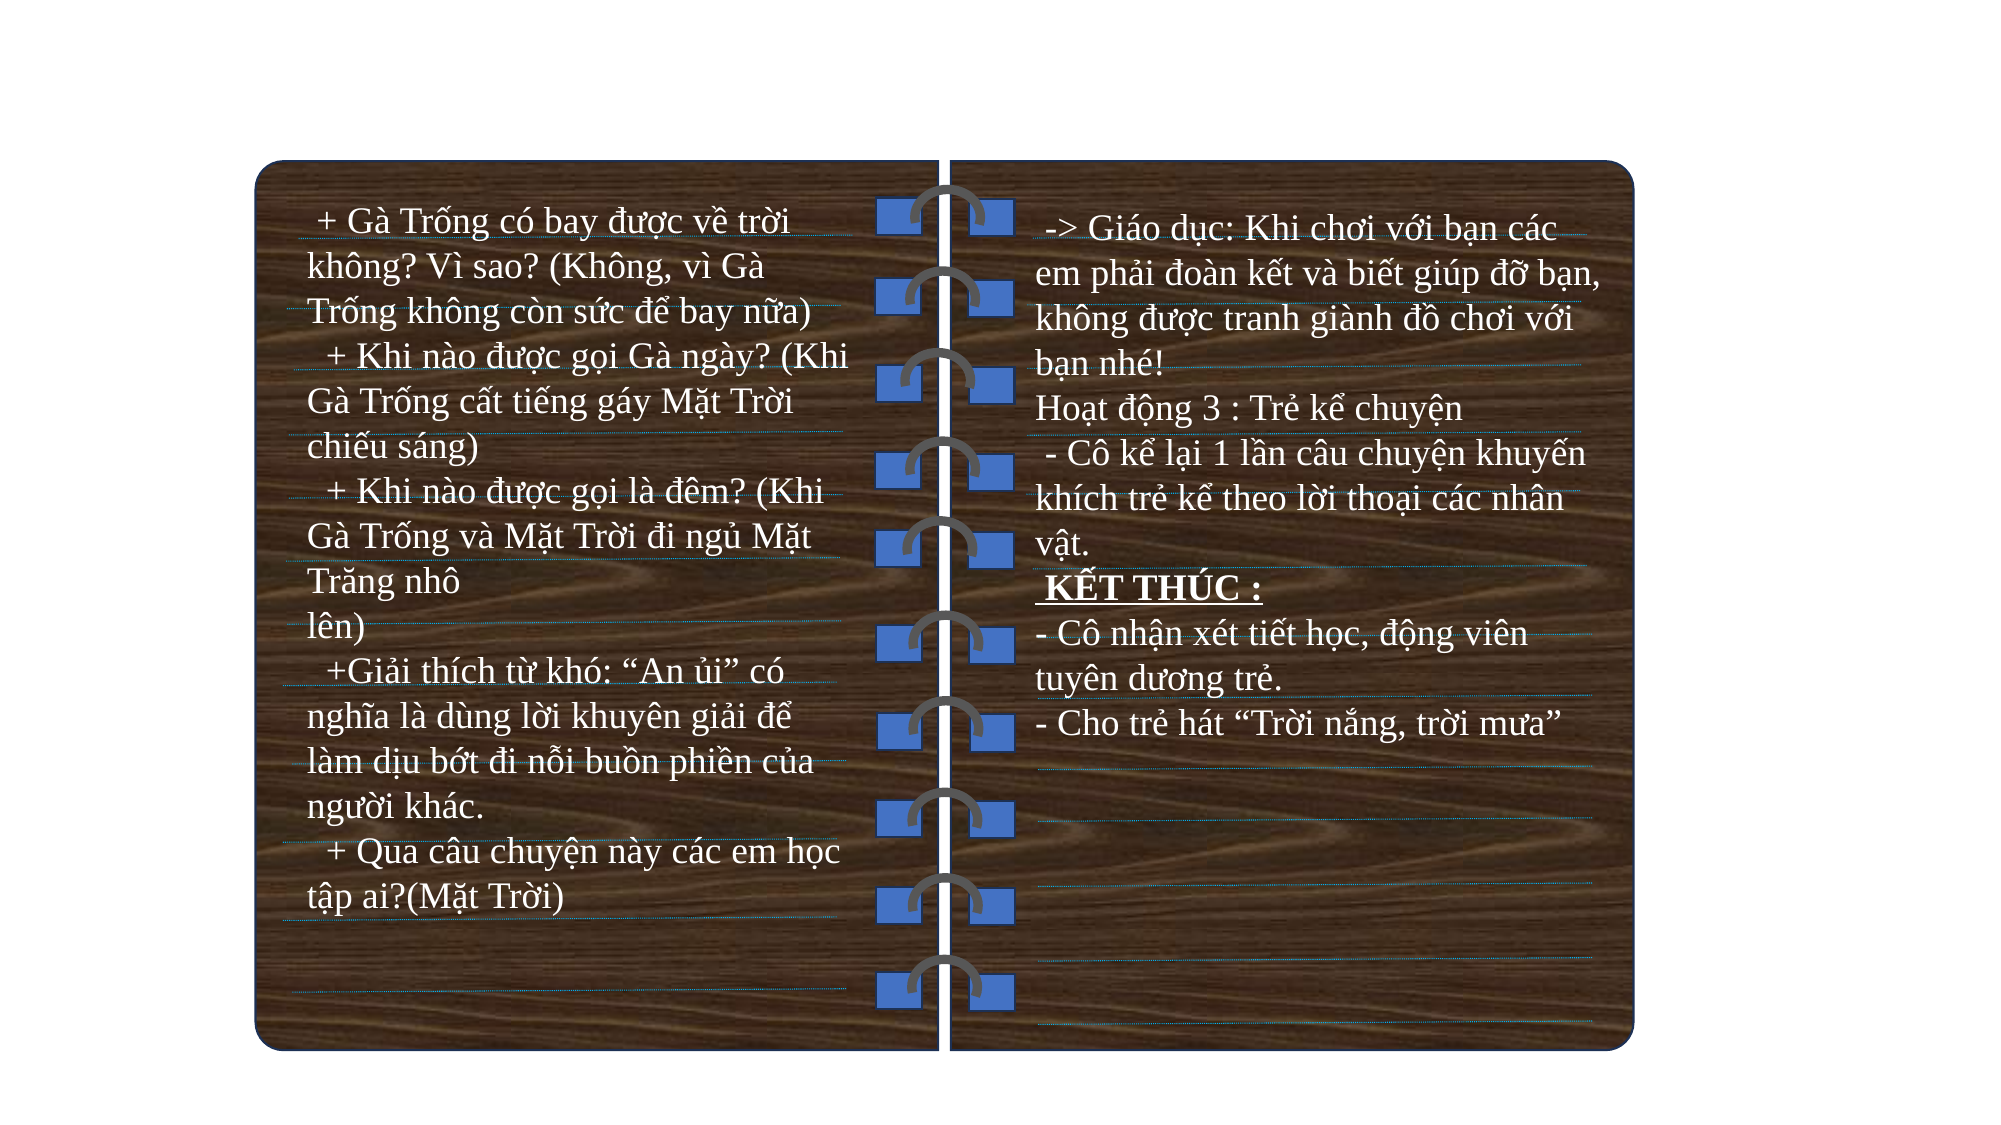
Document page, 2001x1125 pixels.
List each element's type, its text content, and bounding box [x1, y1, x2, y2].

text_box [1027, 431, 1582, 436]
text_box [298, 235, 853, 239]
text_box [282, 682, 837, 686]
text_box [1038, 695, 1593, 699]
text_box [293, 366, 848, 370]
text_box [949, 160, 1635, 1052]
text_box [292, 760, 847, 765]
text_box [1027, 364, 1582, 369]
text_box [254, 160, 940, 1052]
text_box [1026, 490, 1581, 495]
text_box -> Giáo dục: Khi chơi với bạn các em phải đoàn kết và biết giúp đỡ bạn, không được tranh giành đồ chơi với bạn nhé! Hoạt động 3 : Trẻ kể chuyện - Cô kể lại 1 lần câu chuyện khuyến khích trẻ kể theo lời thoại các nhân vật. KẾT THÚC : - Cô nhận xét tiết học, động viên tuyên dương trẻ. - Cho trẻ hát “Trời nắng, trời mưa” [1020, 195, 1617, 751]
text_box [286, 557, 840, 562]
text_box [286, 305, 841, 309]
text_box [288, 494, 843, 499]
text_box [1032, 234, 1587, 239]
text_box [1032, 565, 1587, 569]
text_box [288, 431, 843, 435]
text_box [292, 988, 847, 993]
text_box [1038, 766, 1593, 770]
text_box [1038, 1020, 1593, 1025]
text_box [1038, 883, 1593, 887]
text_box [875, 189, 1015, 1015]
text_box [1038, 634, 1593, 638]
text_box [282, 916, 837, 921]
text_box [1038, 957, 1593, 962]
text_box + Gà Trống có bay được về trời không? Vì sao? (Không, vì Gà Trống không còn sức để bay nữa) + Khi nào được gọi Gà ngày? (Khi Gà Trống cất tiếng gáy Mặt Trời chiếu sáng) + Khi nào được gọi là đêm? (Khi Gà Trống và Mặt Trời đi ngủ Mặt Trăng nhô lên) +Giải thích từ khó: “An ủi” có nghĩa là dùng lời khuyên giải để làm dịu bớt đi nỗi buồn phiền của người khác. + Qua câu chuyện này các em học tập ai?(Mặt Trời) [292, 189, 873, 924]
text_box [287, 620, 842, 625]
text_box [282, 838, 837, 843]
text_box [1038, 817, 1593, 822]
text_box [1027, 301, 1582, 305]
